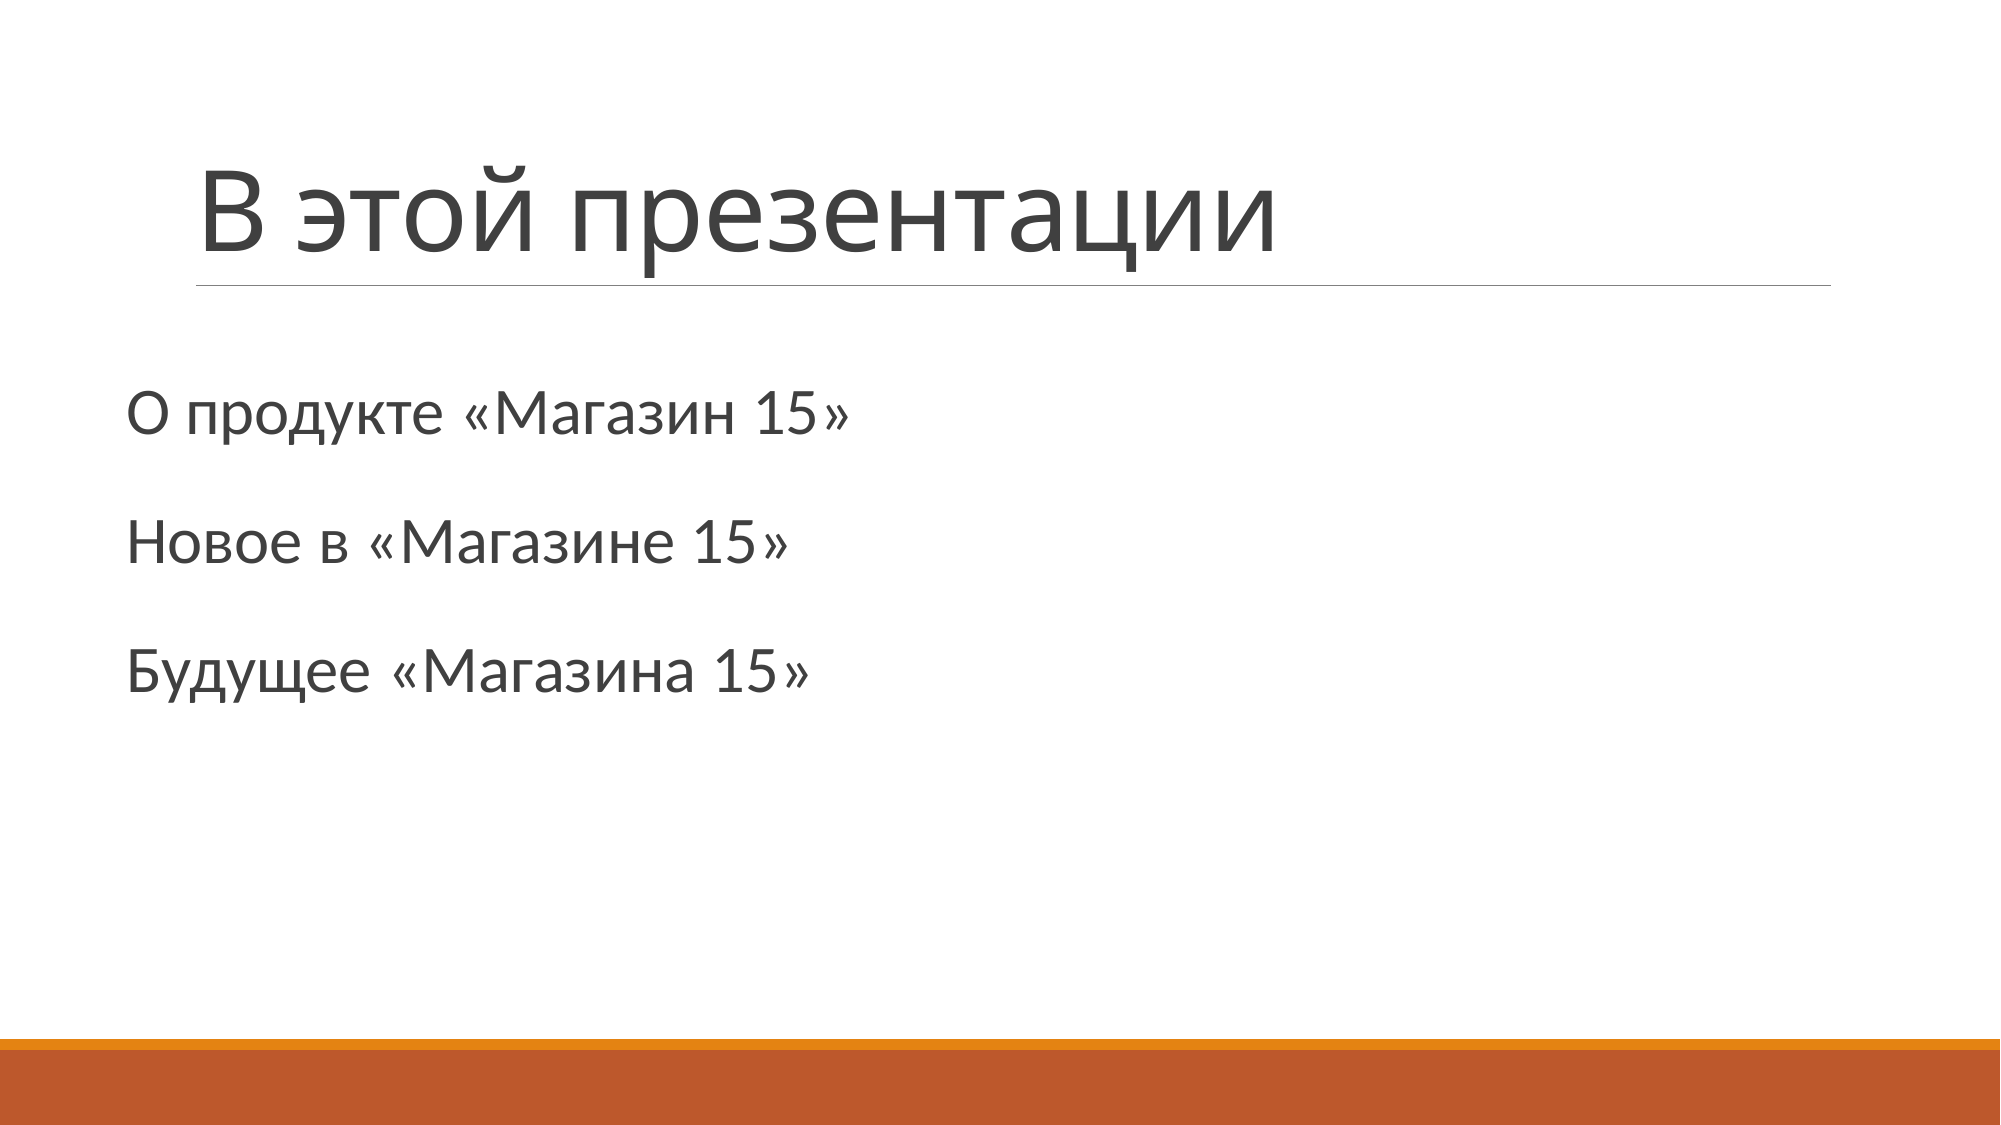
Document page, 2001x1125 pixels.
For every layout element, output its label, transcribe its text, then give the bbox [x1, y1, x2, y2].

list О продукте «Магазин 15» Новое в «Магазине 15» Будущее «Магазина 15» [111, 280, 1689, 1009]
title В этой презентации [180, 47, 1830, 285]
